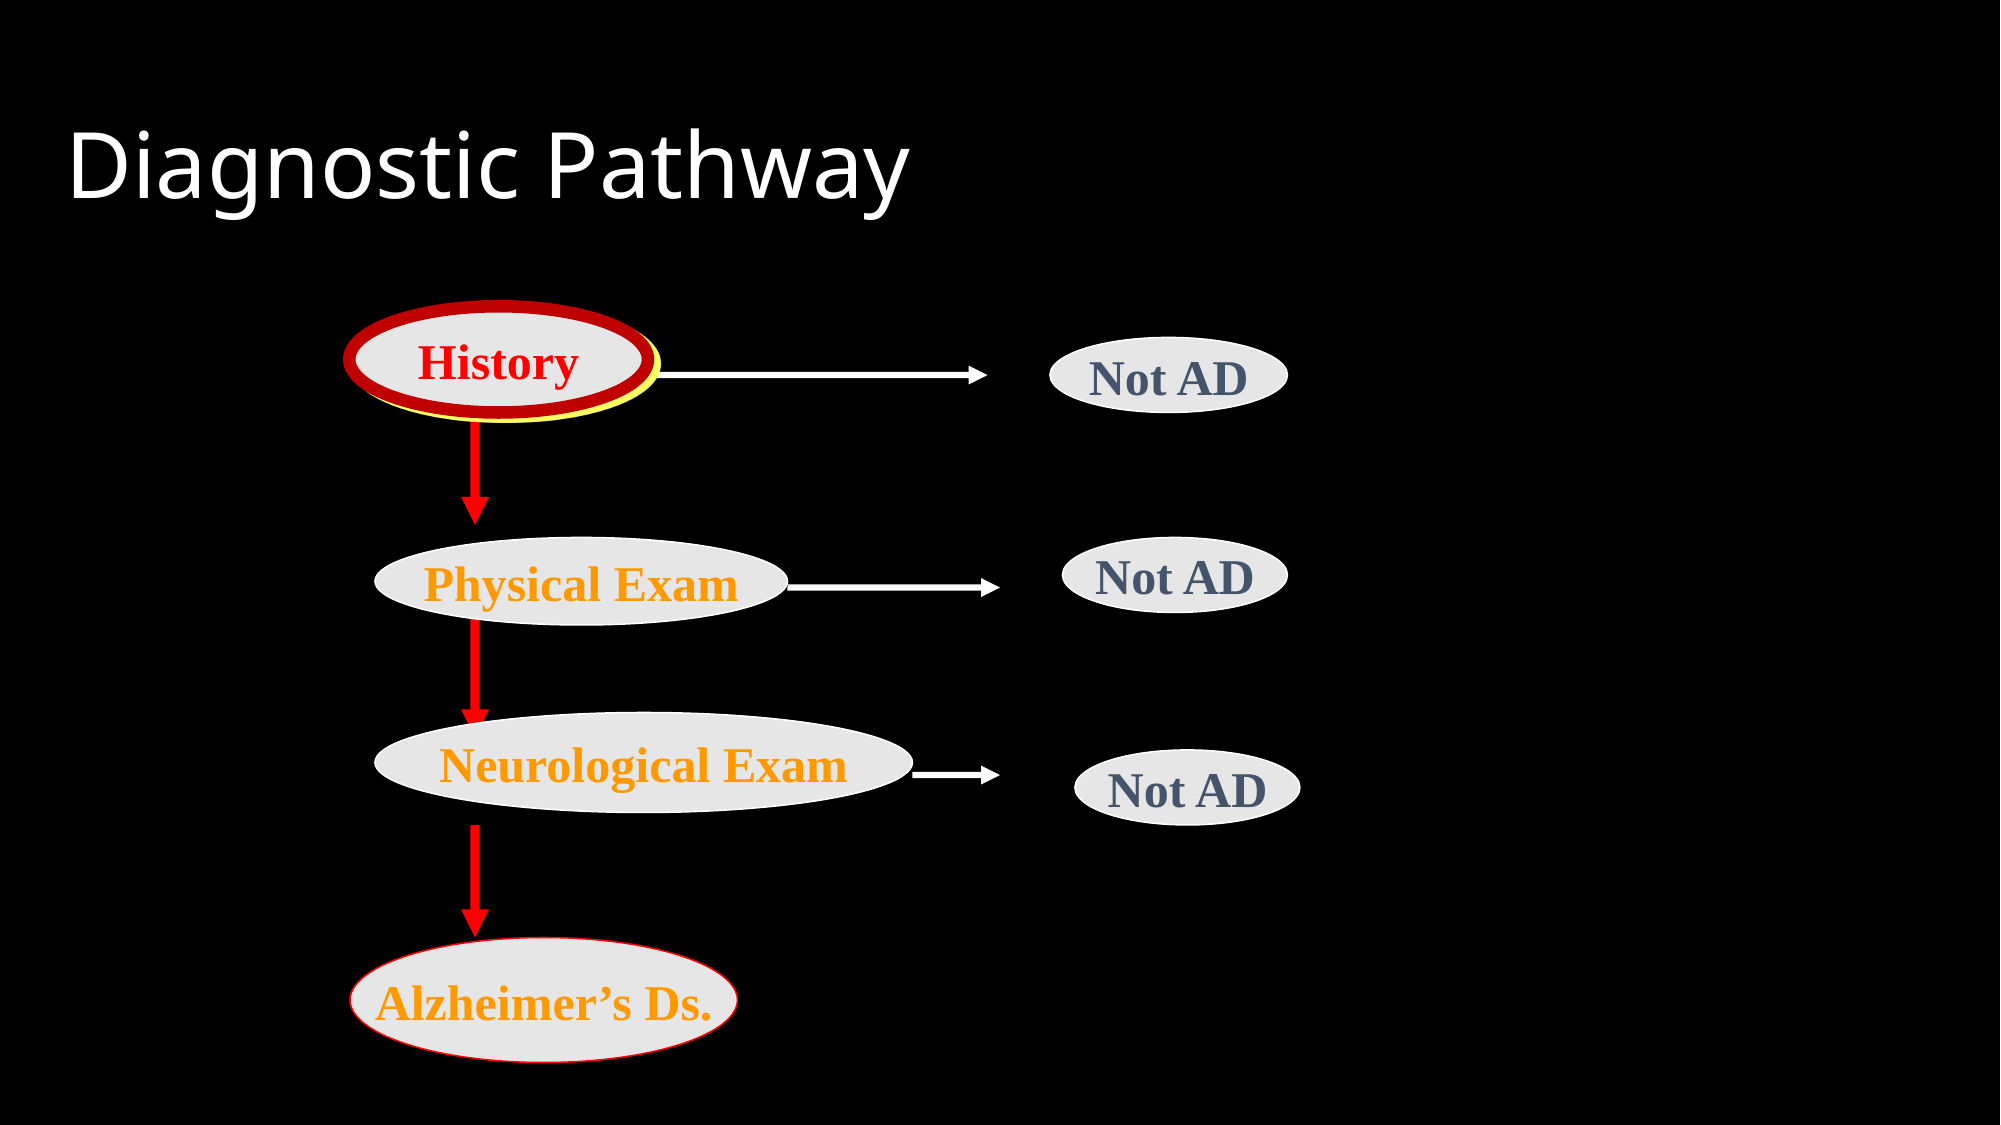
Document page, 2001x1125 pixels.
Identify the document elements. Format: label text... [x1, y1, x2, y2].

title Diagnostic Pathway [50, 75, 1750, 263]
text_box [337, 312, 1610, 964]
text_box History [430, 306, 567, 312]
text_box Alzheimer’s Ds. [349, 964, 738, 1063]
